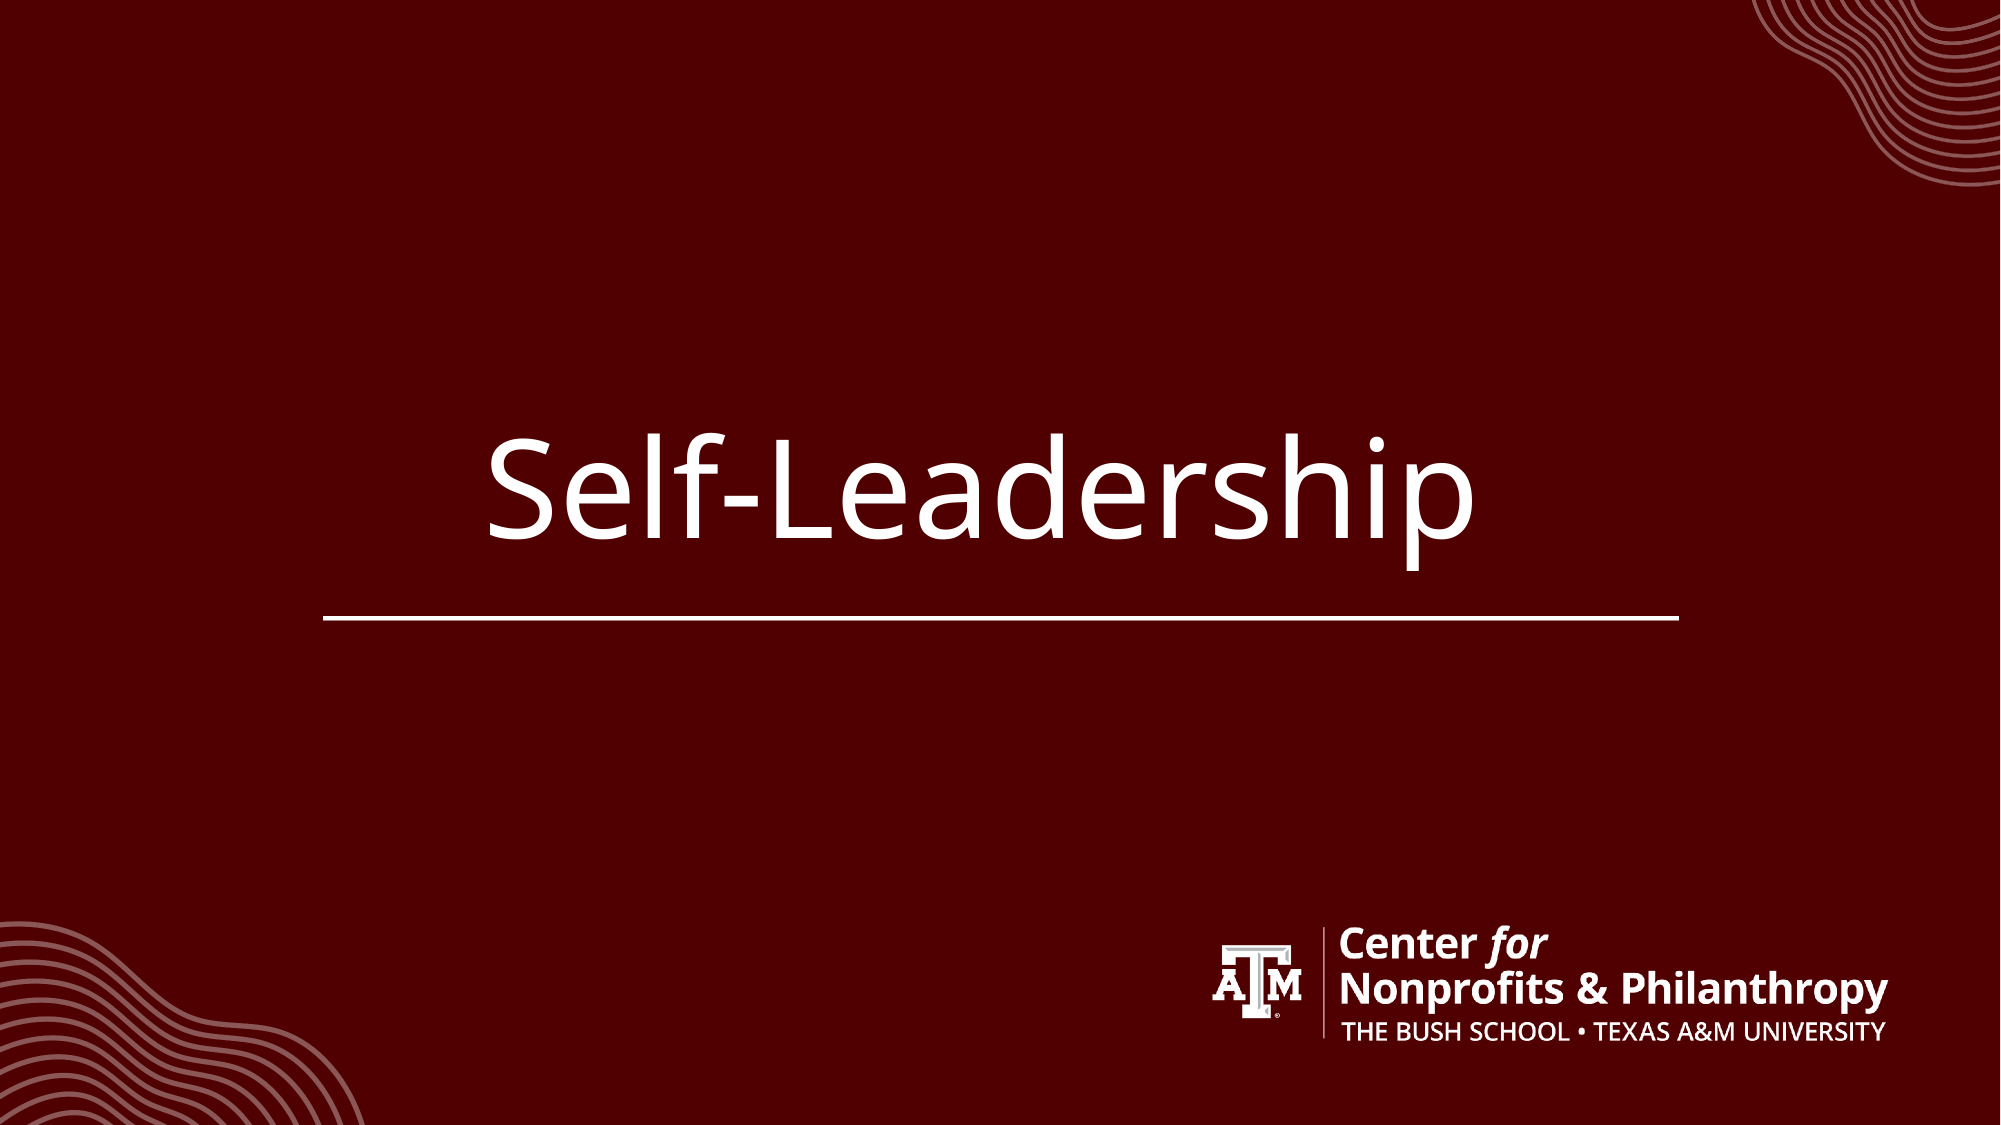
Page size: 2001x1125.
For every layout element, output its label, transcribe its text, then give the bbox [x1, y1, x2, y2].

title Self-Leadership [249, 184, 1750, 576]
picture [0, 0, 2001, 1125]
